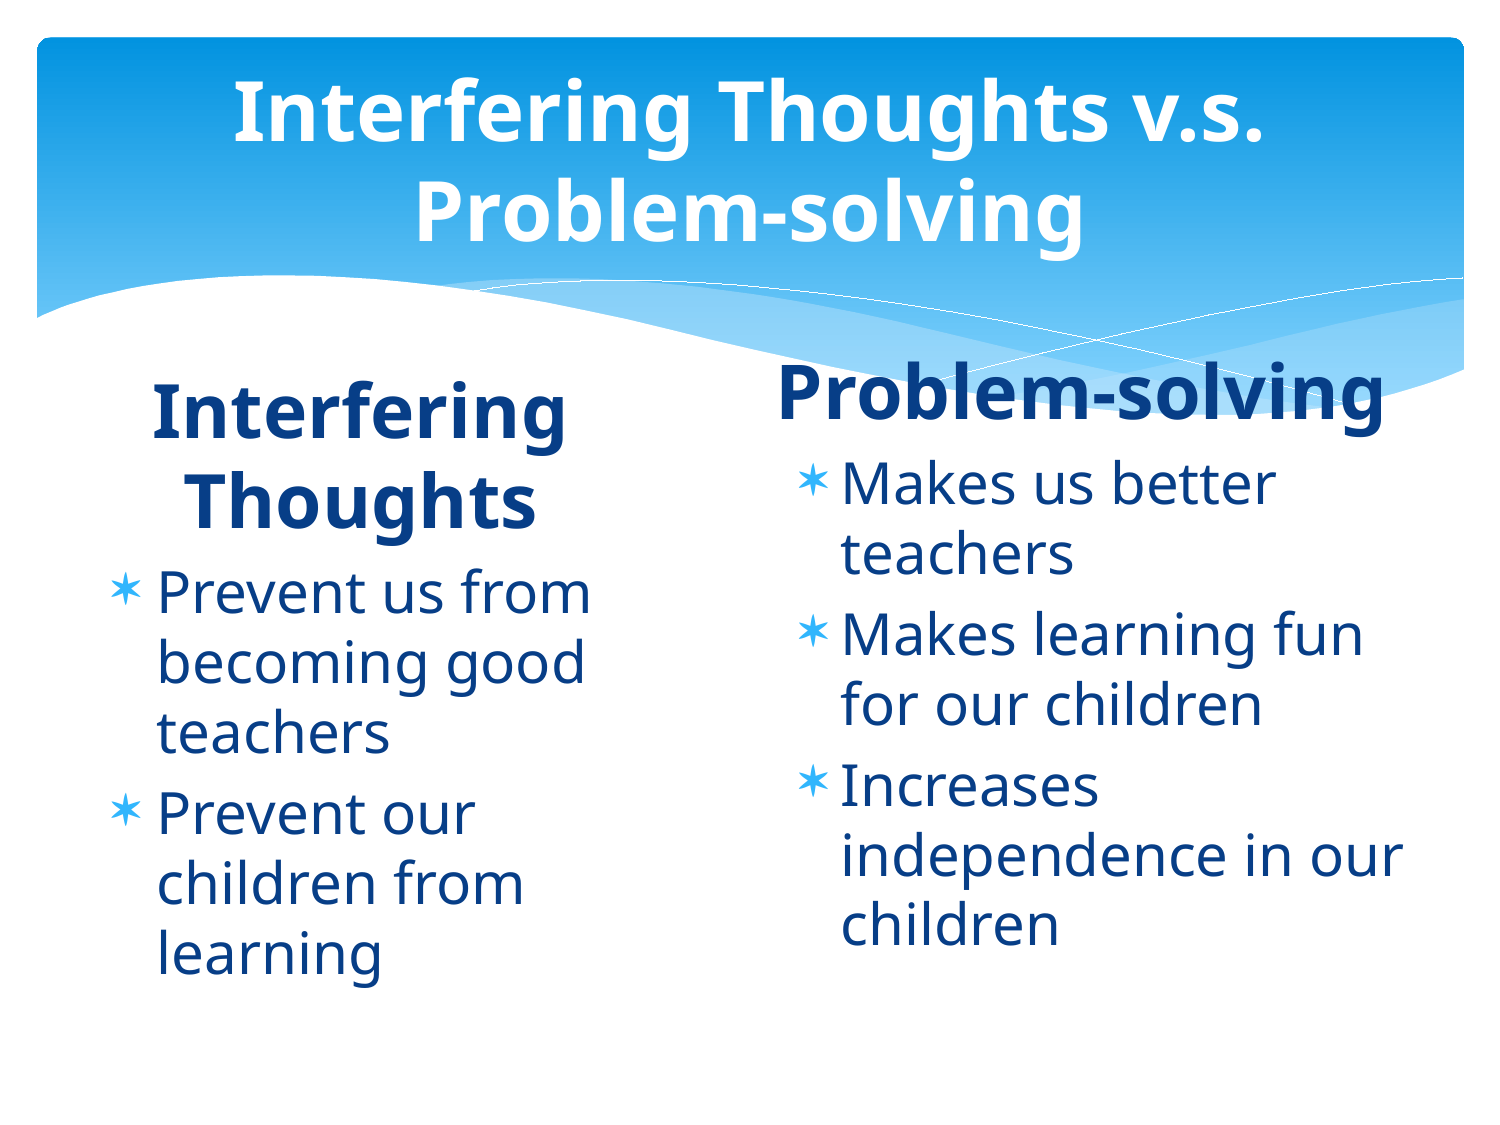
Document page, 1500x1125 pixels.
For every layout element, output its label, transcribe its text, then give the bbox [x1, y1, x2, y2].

list Interfering Thoughts Prevent us from becoming good teachers Prevent our children from learning [47, 356, 675, 1012]
list Problem-solving Makes us better teachers Makes learning fun for our children Increases independence in our children [738, 336, 1425, 1078]
title Interfering Thoughts v.s. Problem-solving [75, 55, 1425, 261]
